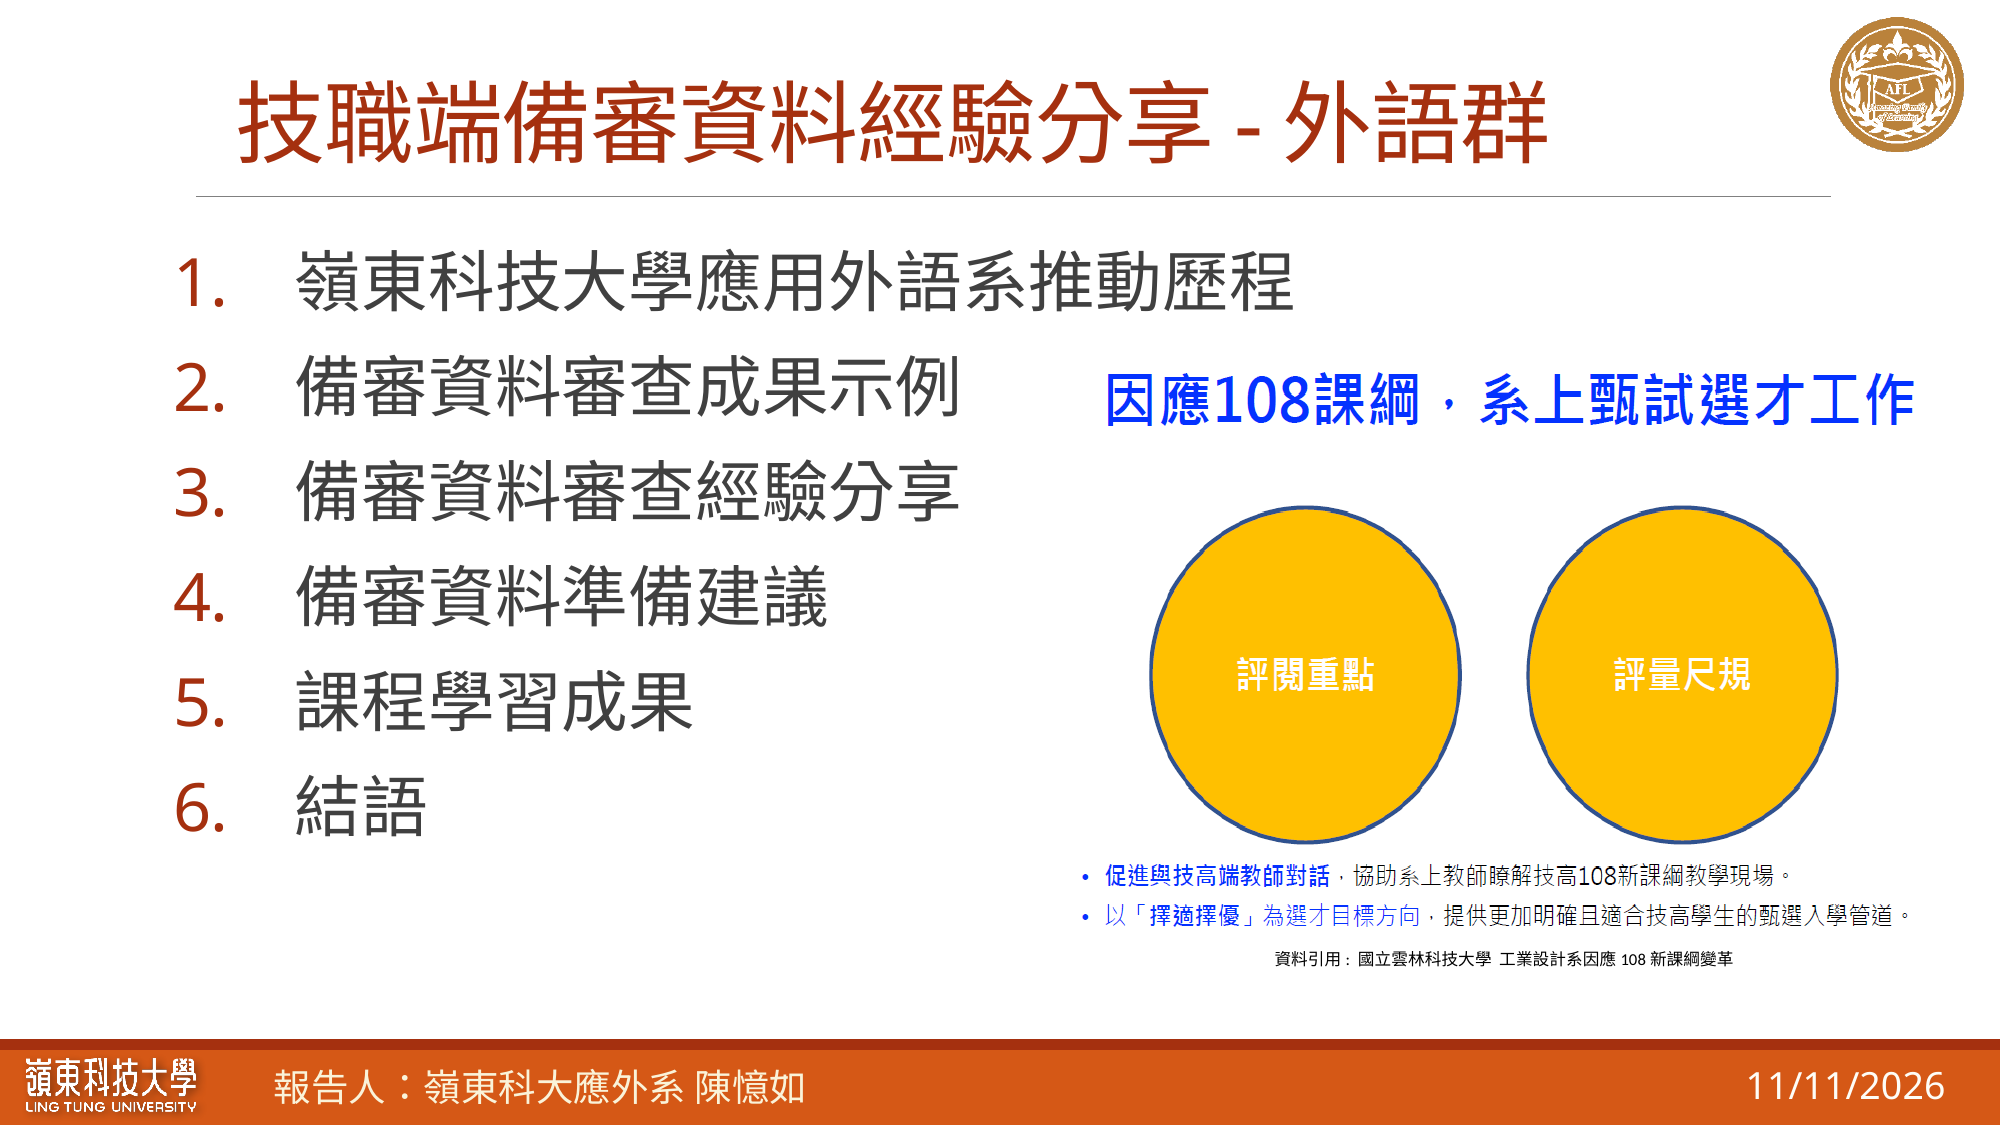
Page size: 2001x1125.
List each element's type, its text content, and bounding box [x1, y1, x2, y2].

title 技職端備審資料經驗分享-外語群 [220, 54, 1571, 183]
picture [1058, 354, 1946, 947]
picture [26, 1058, 196, 1112]
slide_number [1555, 1057, 1961, 1118]
list 嶺東科技大學應用外語系推動歷程 備審資料審查成果示例 備審資料審查經驗分享 備審資料準備建議 課程學習成果 結語 [173, 231, 1524, 864]
picture [1830, 17, 1964, 152]
text_box 資料引用: 國立雲林科技大學 工業設計系因應108新課綱變革 [1259, 956, 1863, 977]
